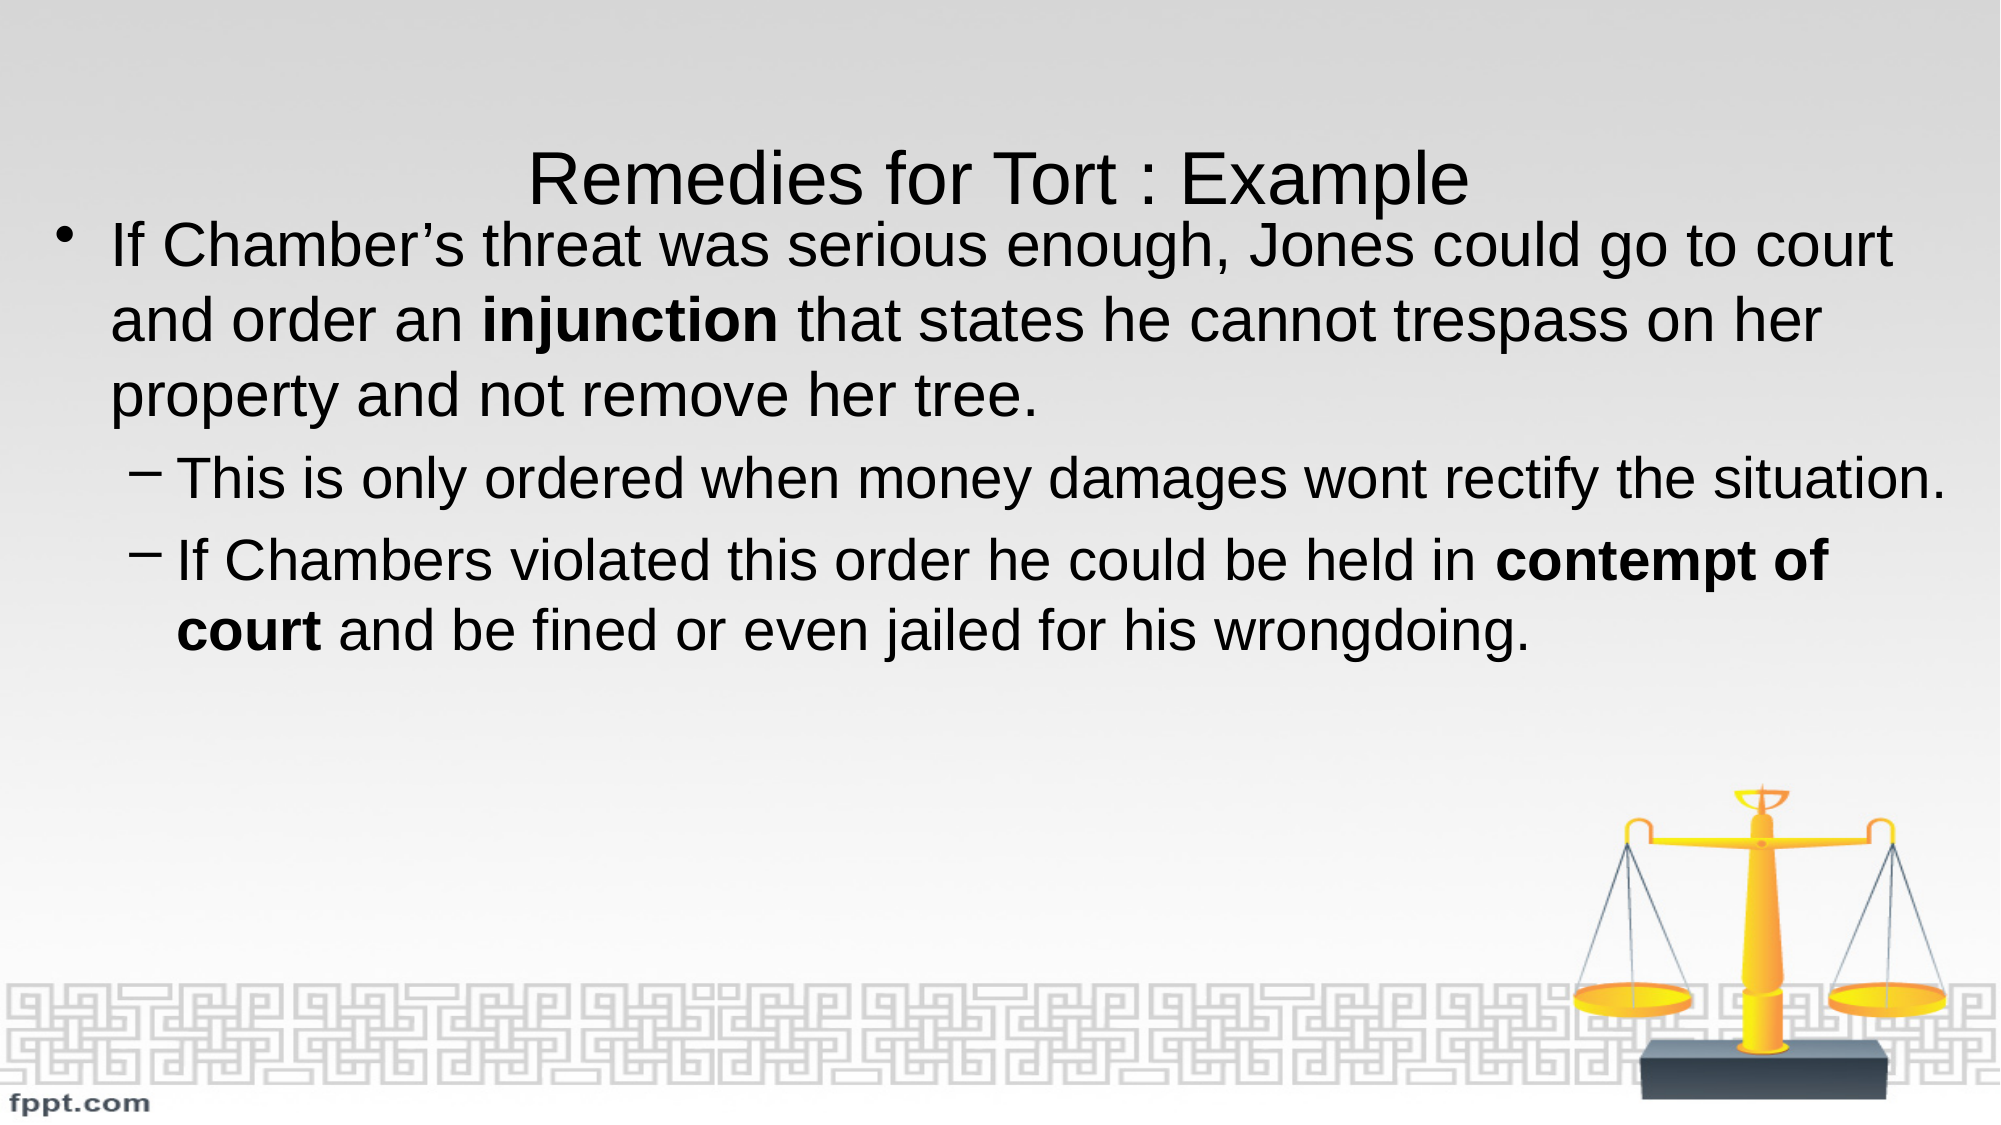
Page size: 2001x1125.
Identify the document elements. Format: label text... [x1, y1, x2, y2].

picture [0, 0, 2001, 1125]
title Remedies for Tort : Example [387, 99, 1613, 196]
list If Chamber’s threat was serious enough, Jones could go to court and order an injunction that states he cannot trespass on her property and not remove her tree. This is only ordered when money damages wont rectify the situation. If Chambers violated this order he could be held in contempt of court and be fined or even jailed for his wrongdoing. [39, 196, 1977, 953]
